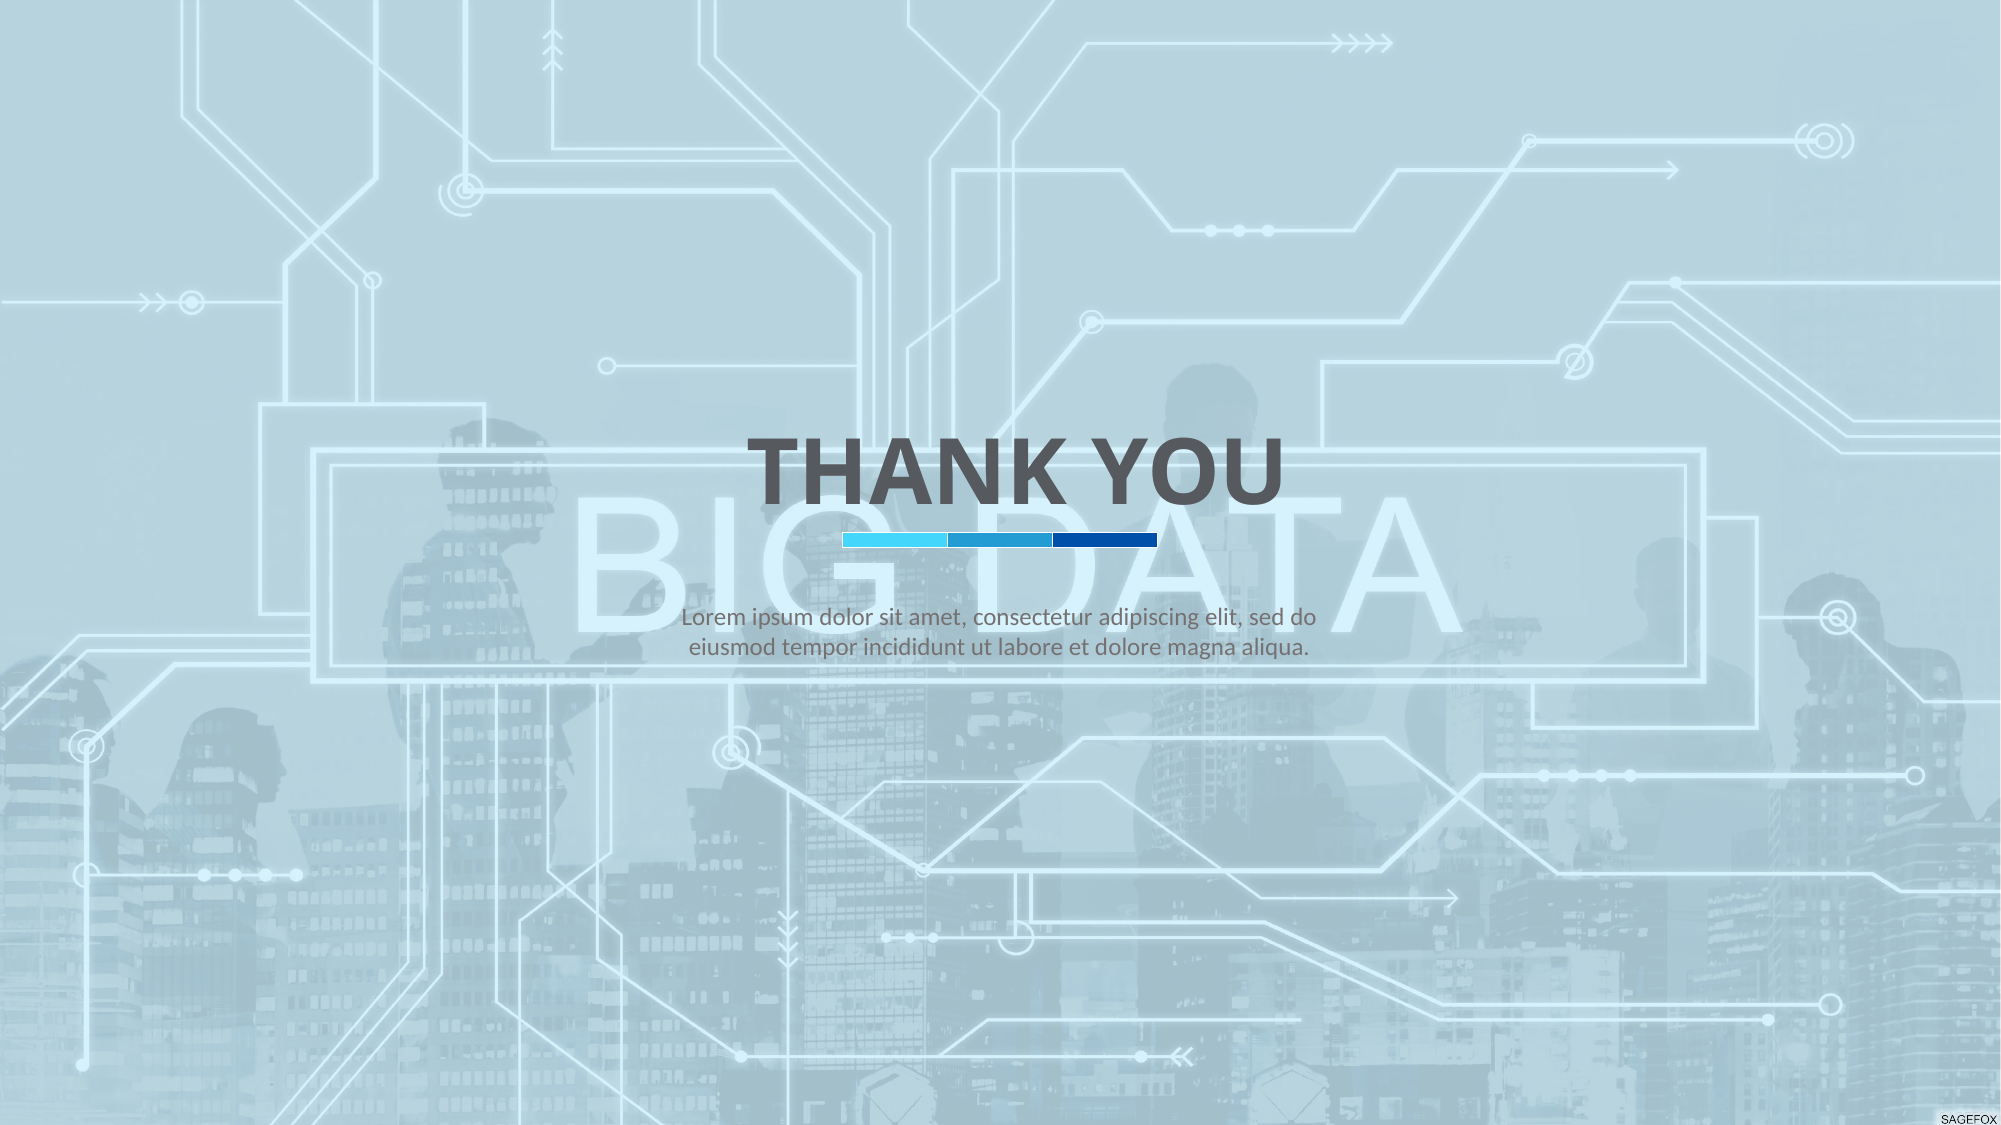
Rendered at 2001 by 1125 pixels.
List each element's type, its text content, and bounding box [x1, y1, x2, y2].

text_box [842, 532, 1158, 548]
text_box Lorem ipsum dolor sit amet, consectetur adipiscing elit, sed do eiusmod tempor incididunt ut labore et dolore magna aliqua. [660, 593, 1340, 668]
text_box THANK YOU [565, 405, 1470, 531]
picture [1938, 1114, 1999, 1125]
